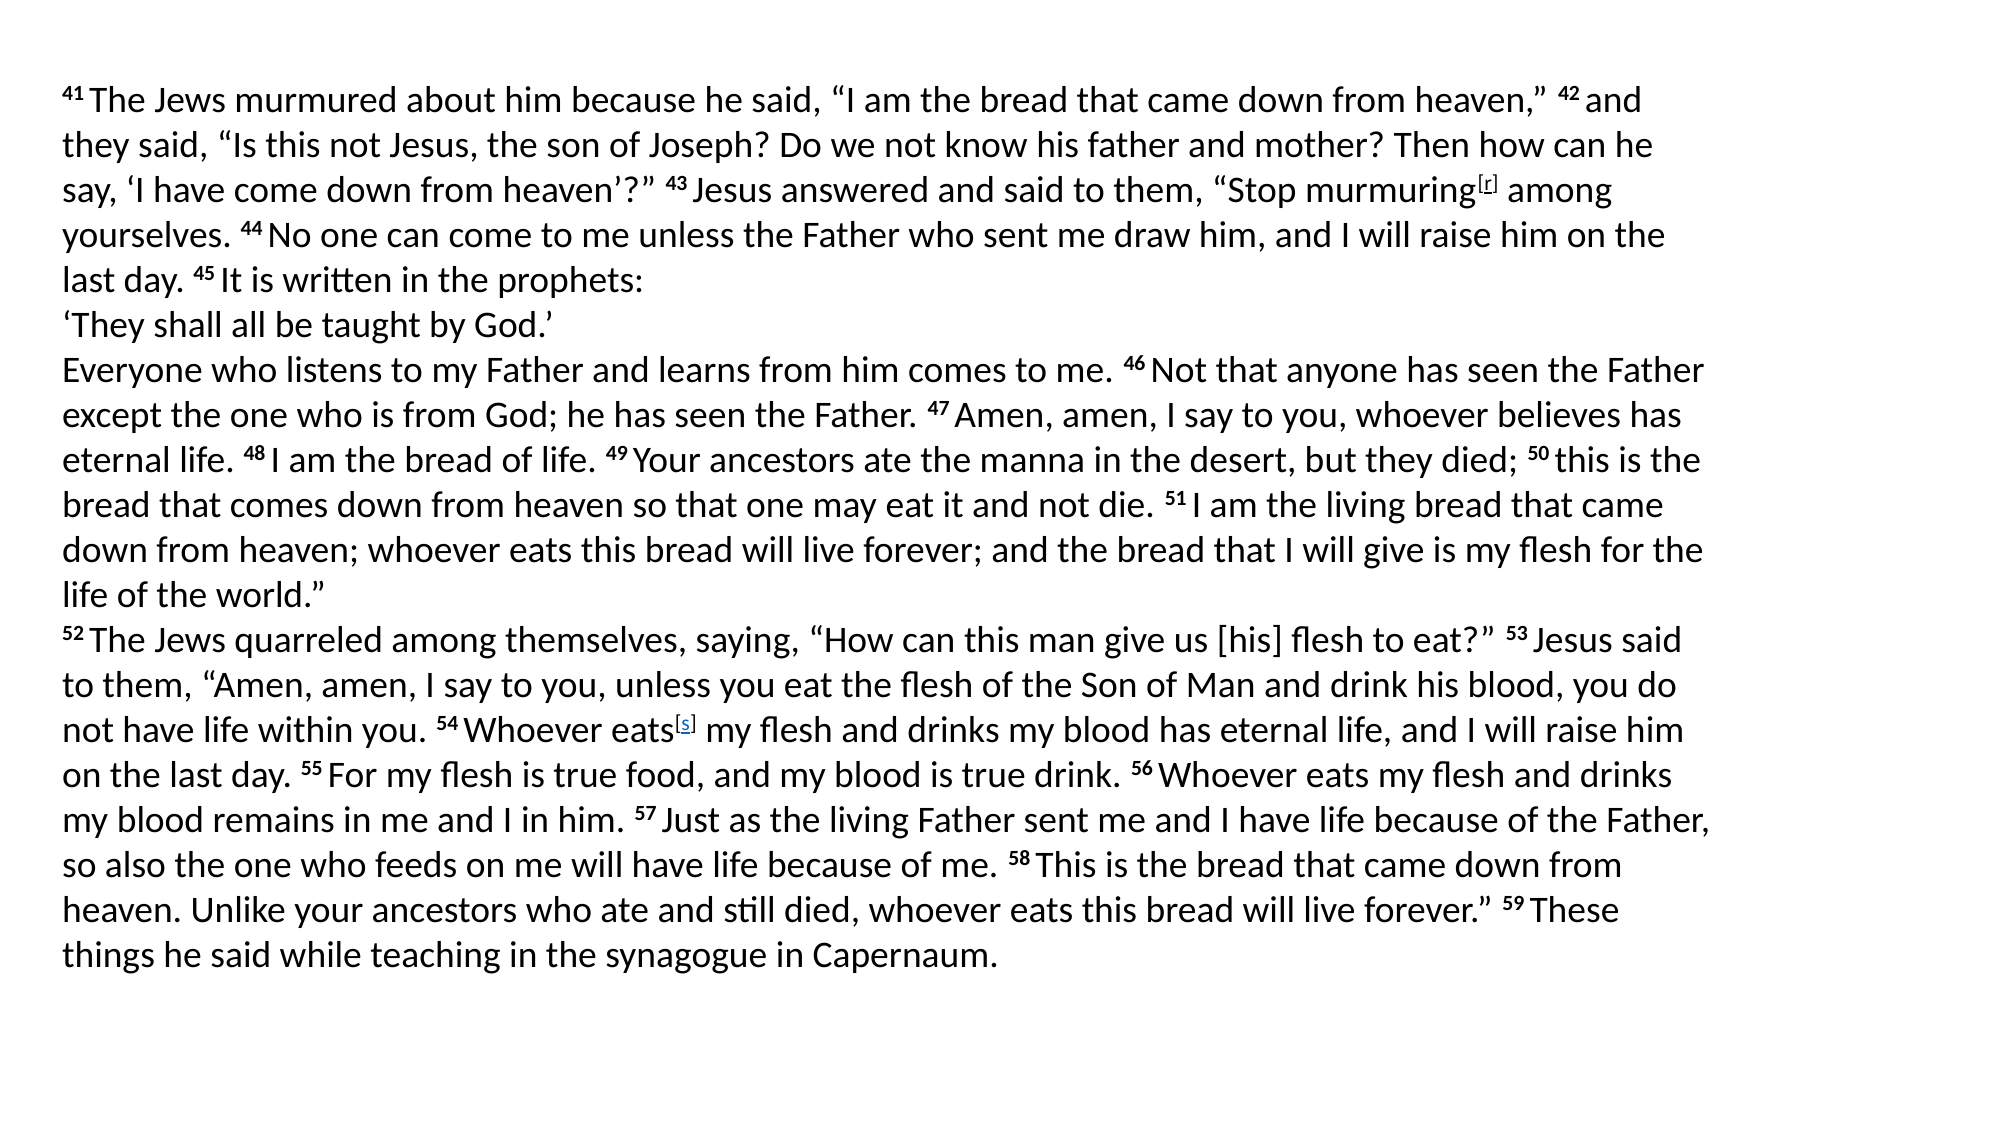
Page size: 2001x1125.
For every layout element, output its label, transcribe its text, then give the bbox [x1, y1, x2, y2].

text_box 41 The Jews murmured about him because he said, “I am the bread that came down from heaven,” 42 and they said, “Is this not Jesus, the son of Joseph? Do we not know his father and mother? Then how can he say, ‘I have come down from heaven’?” 43 Jesus answered and said to them, “Stop murmuring[r] among yourselves. 44 No one can come to me unless the Father who sent me draw him, and I will raise him on the last day. 45 It is written in the prophets: ‘They shall all be taught by God.’ Everyone who listens to my Father and learns from him comes to me. 46 Not that anyone has seen the Father except the one who is from God; he has seen the Father. 47 Amen, amen, I say to you, whoever believes has eternal life. 48 I am the bread of life. 49 Your ancestors ate the manna in the desert, but they died; 50 this is the bread that comes down from heaven so that one may eat it and not die. 51 I am the living bread that came down from heaven; whoever eats this bread will live forever; and the bread that I will give is my flesh for the life of the world.” 52 The Jews quarreled among themselves, saying, “How can this man give us [his] flesh to eat?” 53 Jesus said to them, “Amen, amen, I say to you, unless you eat the flesh of the Son of Man and drink his blood, you do not have life within you. 54 Whoever eats[s] my flesh and drinks my blood has eternal life, and I will raise him on the last day. 55 For my flesh is true food, and my blood is true drink. 56 Whoever eats my flesh and drinks my blood remains in me and I in him. 57 Just as the living Father sent me and I have life because of the Father, so also the one who feeds on me will have life because of me. 58 This is the bread that came down from heaven. Unlike your ancestors who ate and still died, whoever eats this bread will live forever.” 59 These things he said while teaching in the synagogue in Capernaum. [47, 67, 1733, 982]
